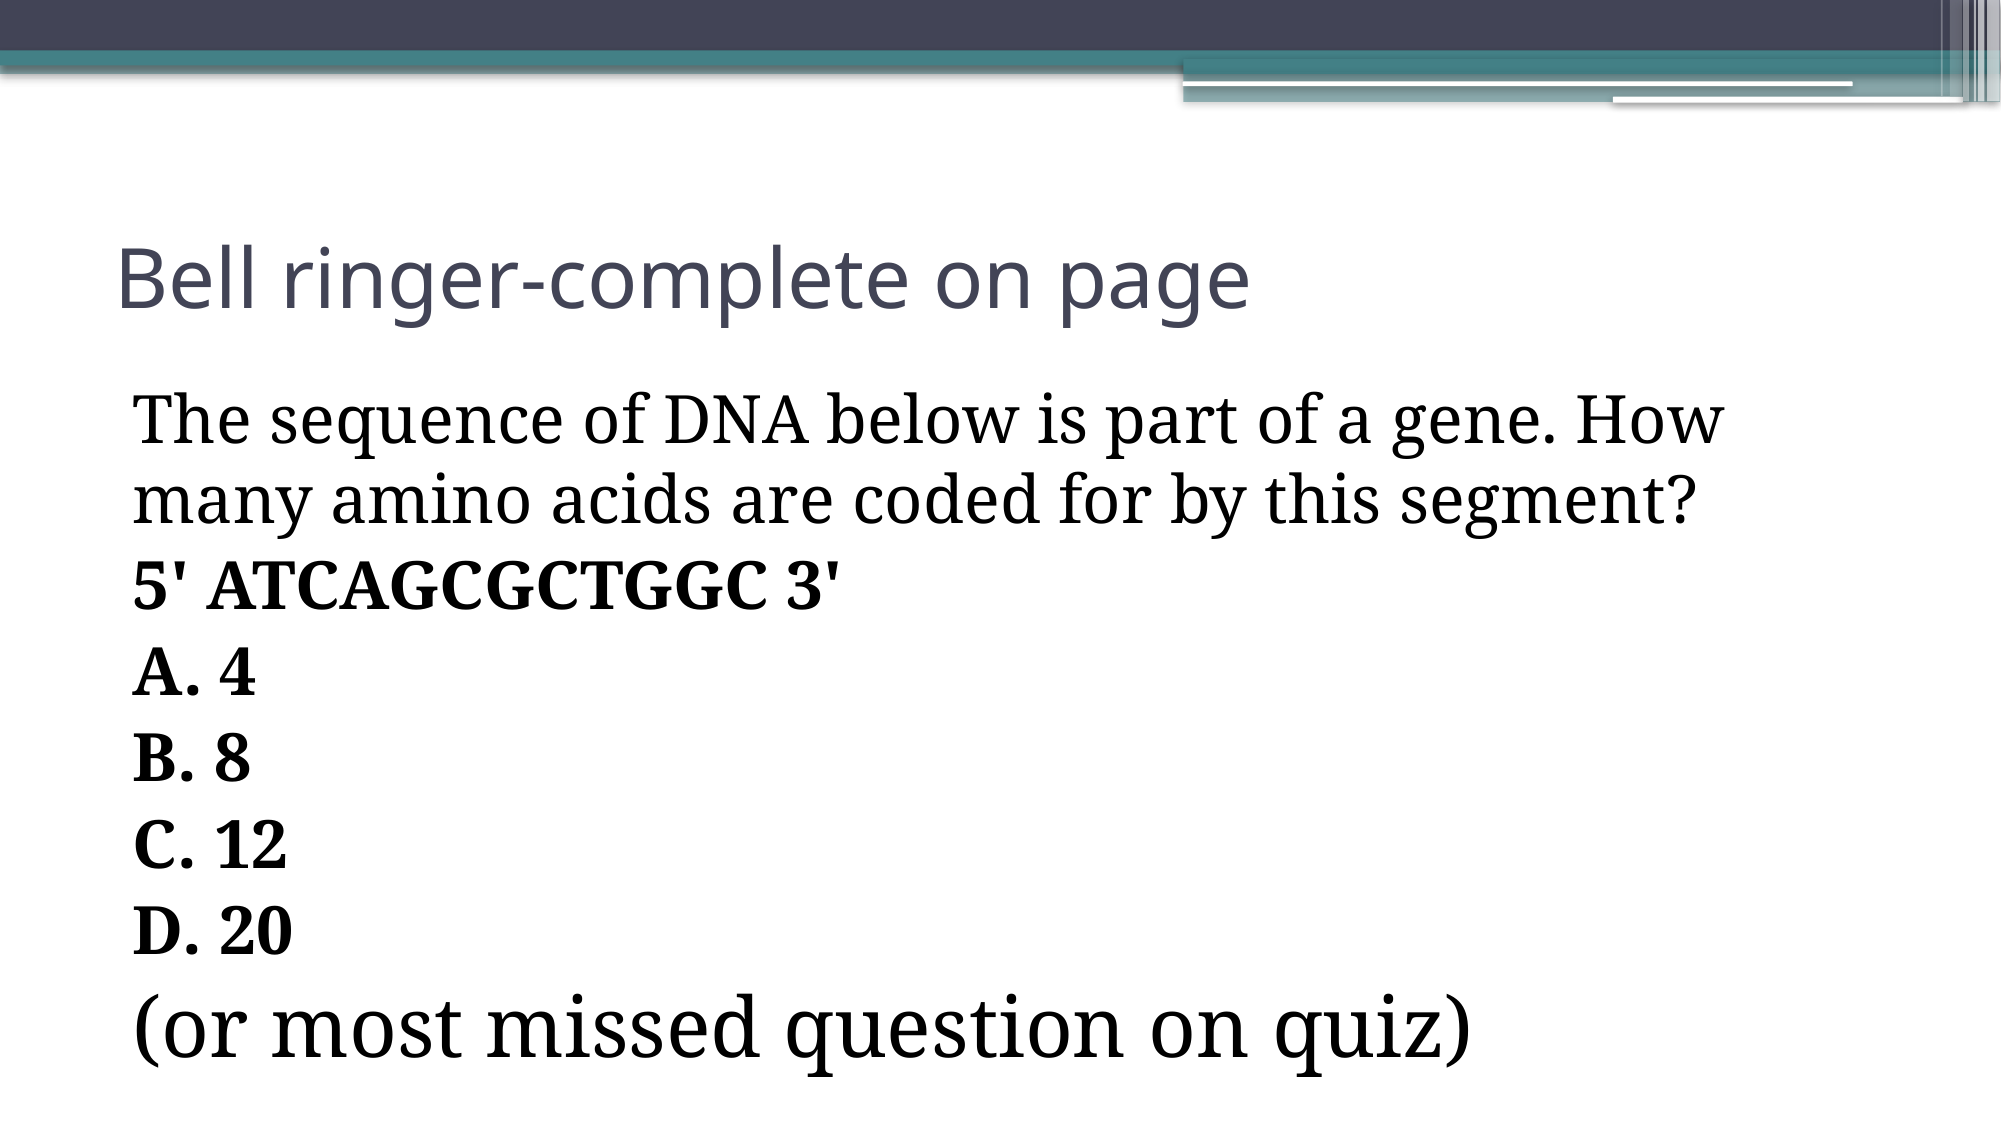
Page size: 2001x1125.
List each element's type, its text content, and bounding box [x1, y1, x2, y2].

title Bell ringer-complete on page [99, 187, 1900, 363]
list The sequence of DNA below is part of a gene. How many amino acids are coded for by this segment? 5' ATCAGCGCTGGC 3' A. 4 B. 8 C. 12 D. 20 (or most missed question on quiz) [99, 369, 1900, 1079]
